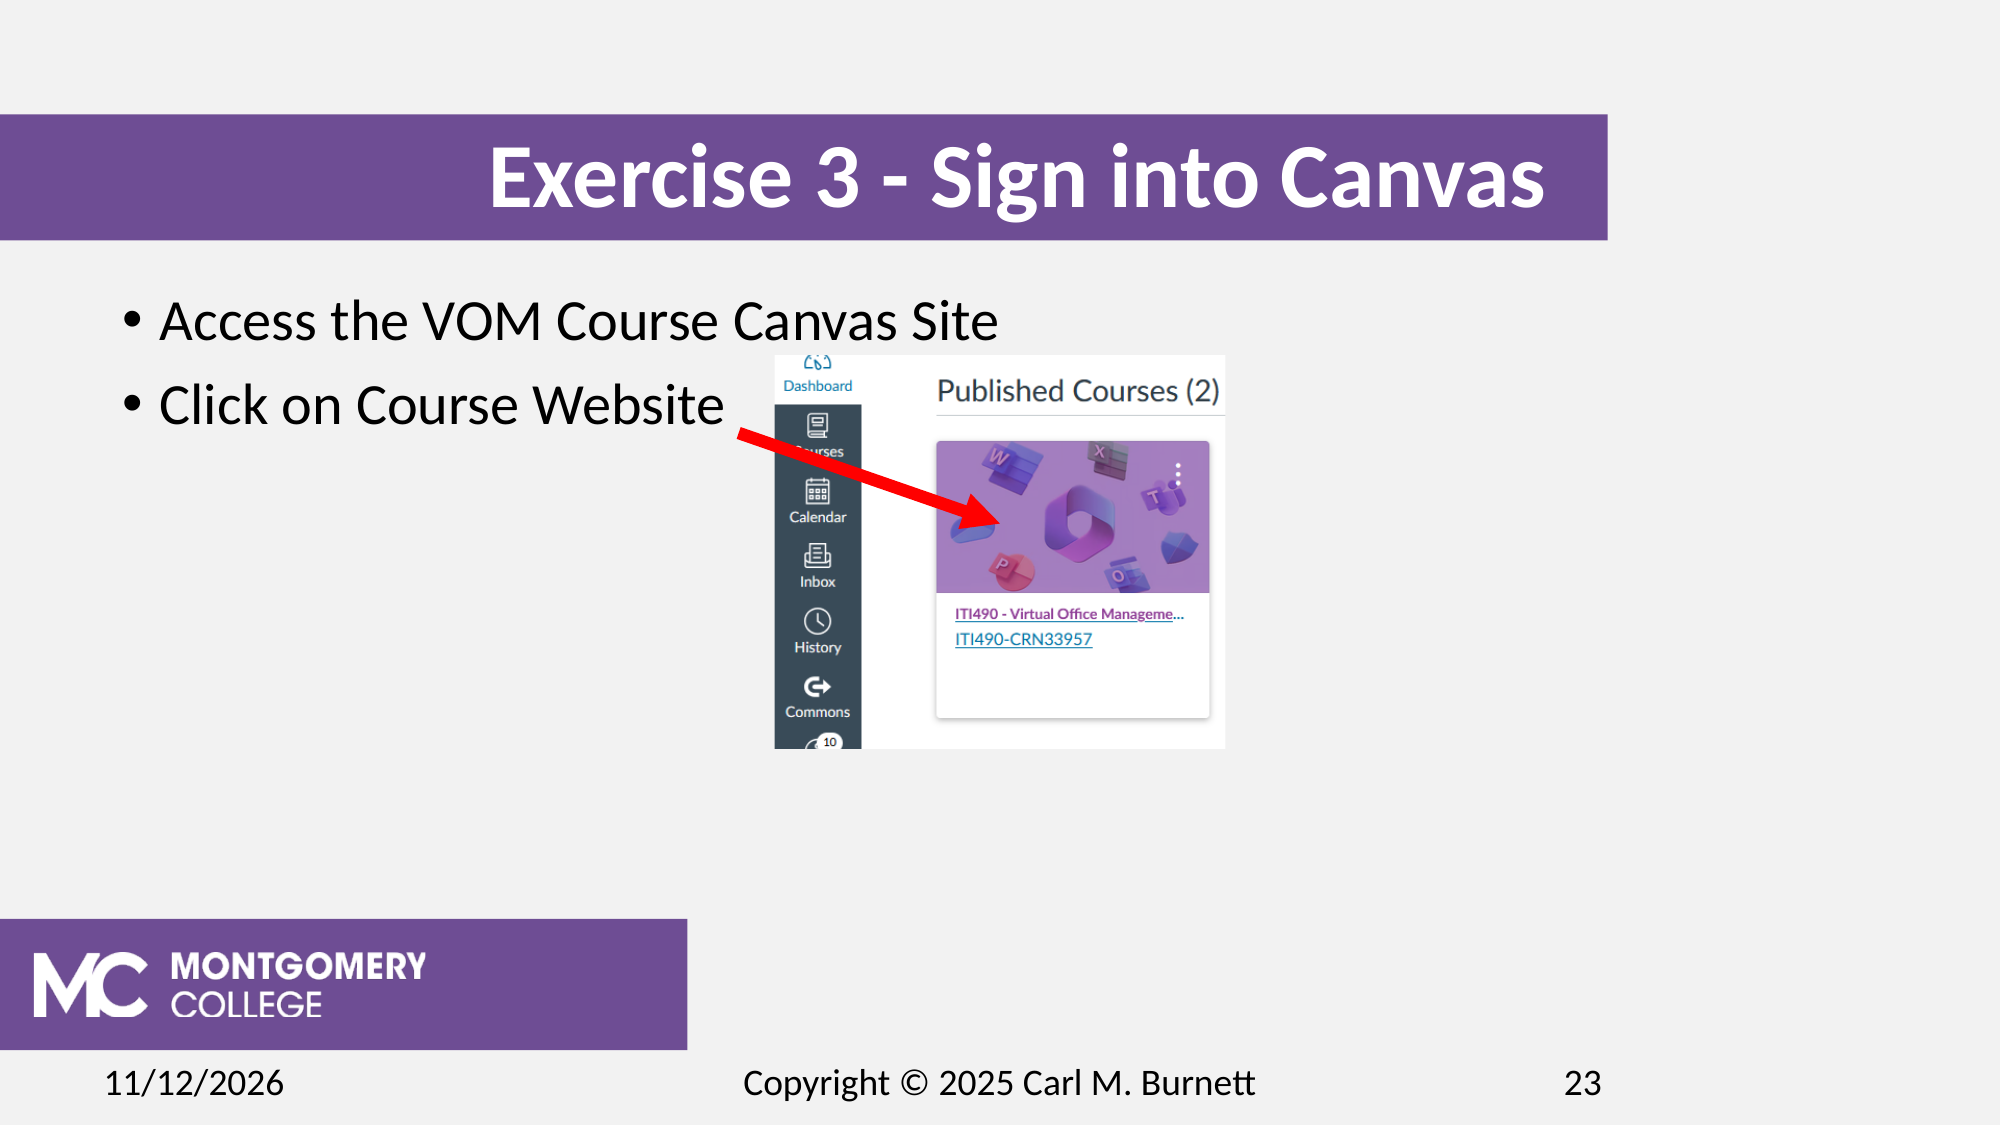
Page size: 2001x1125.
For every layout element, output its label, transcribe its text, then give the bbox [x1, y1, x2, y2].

footer Copyright © 2025 Carl M. Burnett [542, 1050, 1458, 1111]
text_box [738, 432, 1000, 524]
picture [774, 355, 1226, 749]
slide_number 23 [1549, 1050, 1912, 1111]
title Exercise 3 - Sign into Canvas [88, 121, 1563, 234]
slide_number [88, 1050, 451, 1111]
list Access the VOM Course Canvas Site Click on Course Website [107, 282, 1788, 902]
